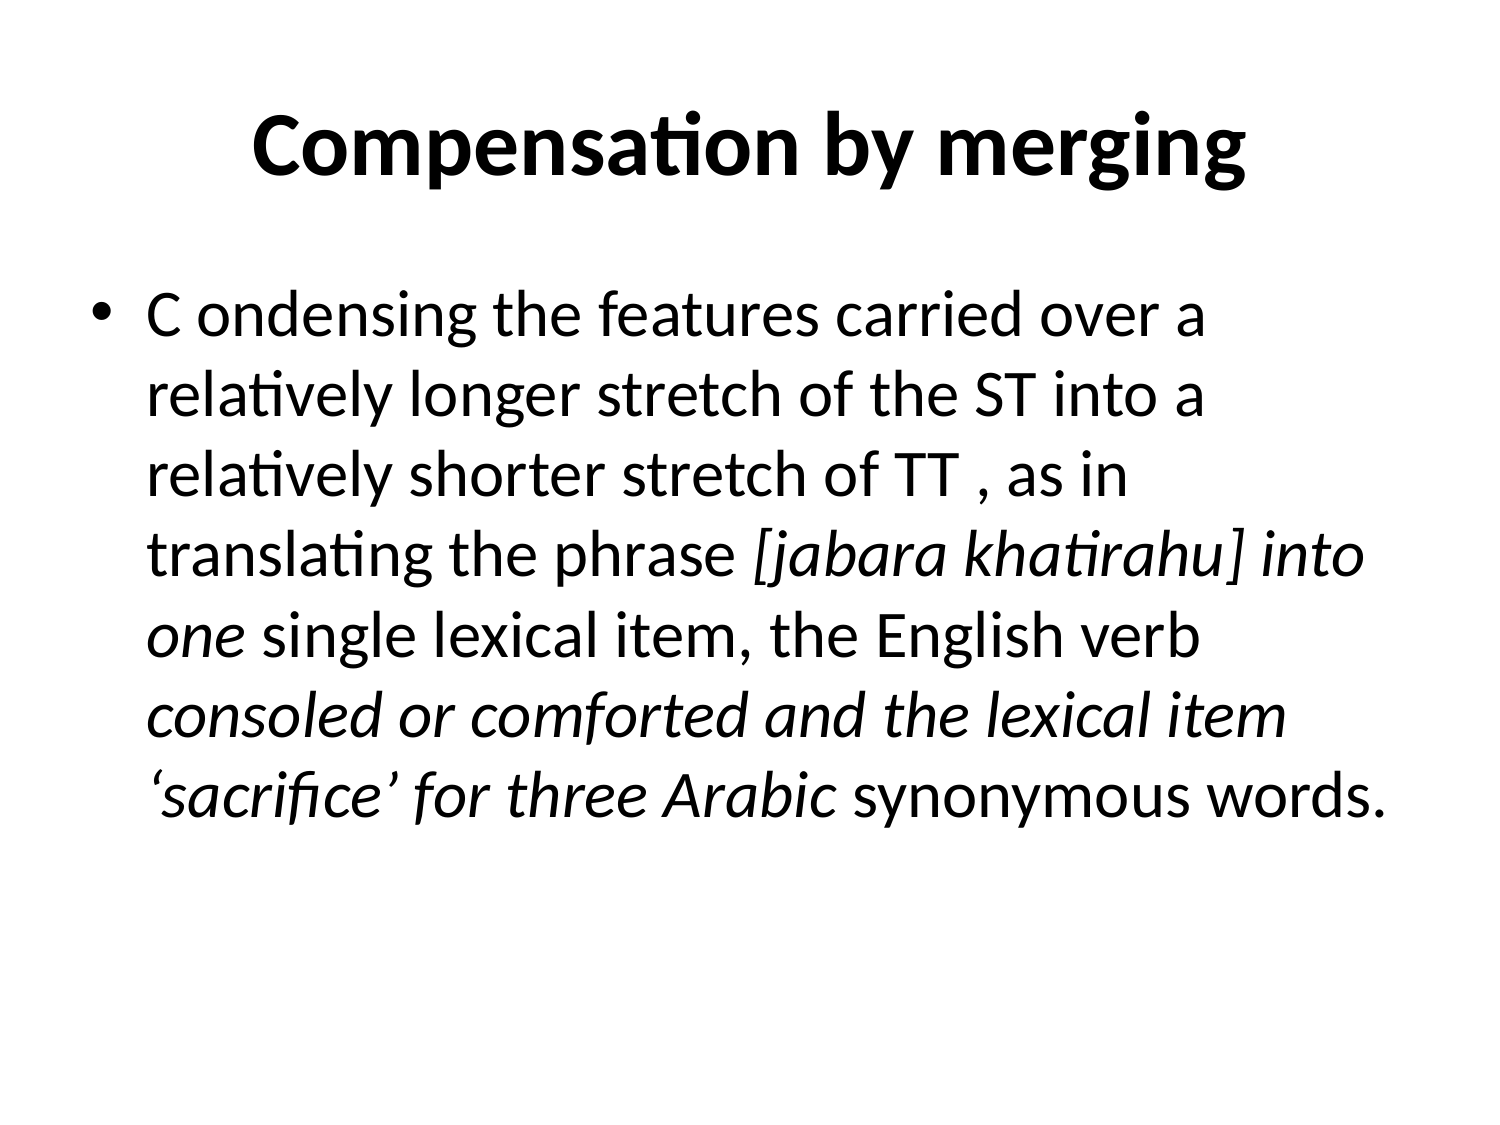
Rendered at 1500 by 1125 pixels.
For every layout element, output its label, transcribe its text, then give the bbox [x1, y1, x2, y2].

list C ondensing the features carried over a relatively longer stretch of the ST into a relatively shorter stretch of TT , as in translating the phrase [jabara khatirahu] into one single lexical item, the English verb consoled or comforted and the lexical item ‘sacrifice’ for three Arabic synonymous words. [75, 262, 1425, 1005]
title Compensation by merging [75, 45, 1425, 233]
